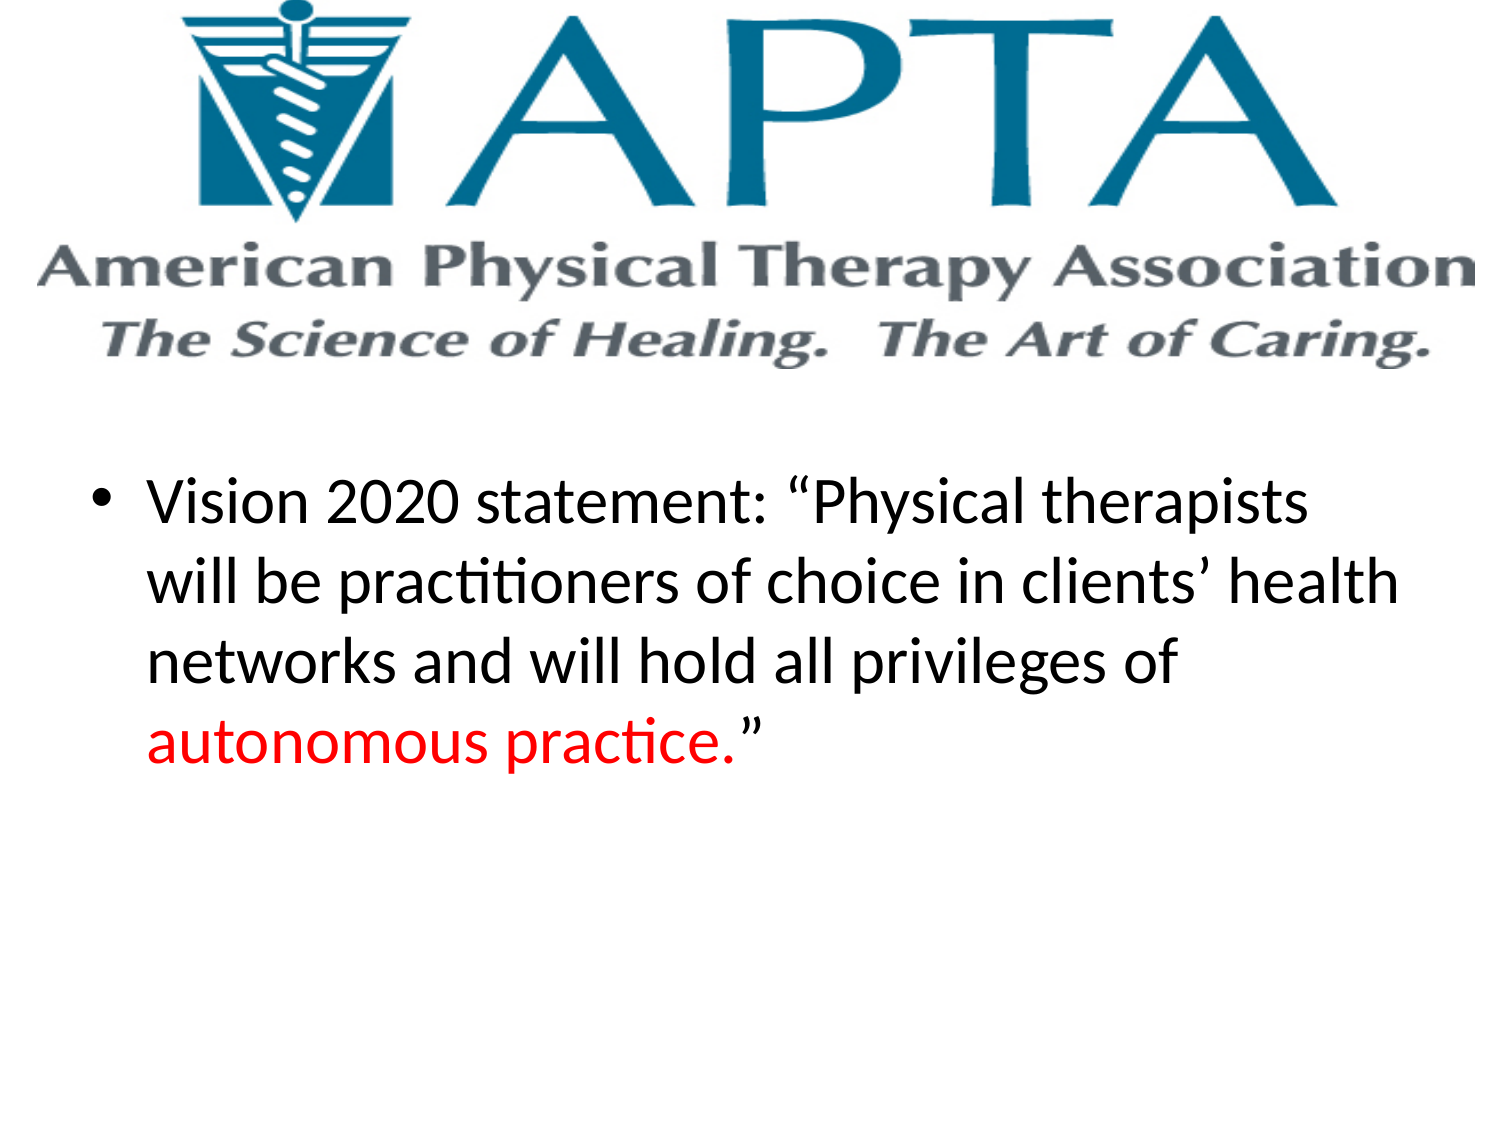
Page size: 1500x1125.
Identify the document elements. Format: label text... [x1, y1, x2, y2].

list Vision 2020 statement: “Physical therapists will be practitioners of choice in clients’ health networks and will hold all privileges of autonomous practice.” [75, 377, 1425, 1005]
picture [37, 0, 1476, 369]
